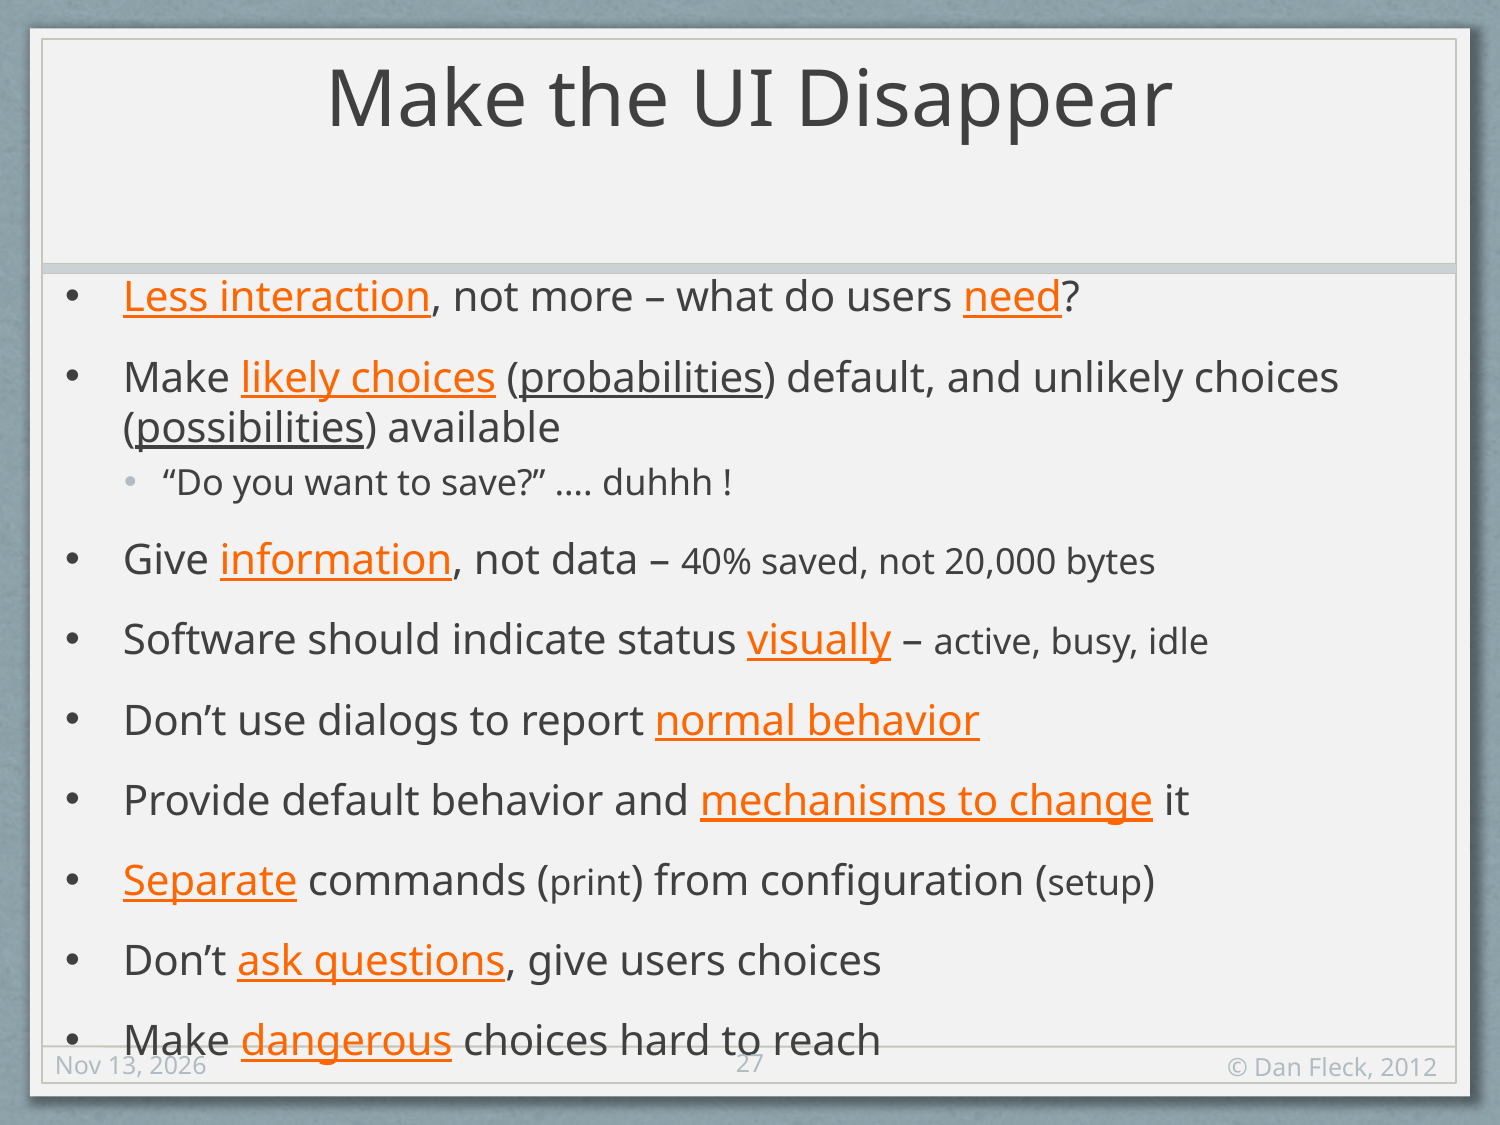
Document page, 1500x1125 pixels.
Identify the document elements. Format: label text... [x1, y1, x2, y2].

slide_number 17-Aug-12 [39, 1045, 390, 1088]
list Less interaction, not more – what do users need? Make likely choices (probabilities) default, and unlikely choices (possibilities) available “Do you want to save?” …. duhhh ! Give information, not data – 40% saved, not 20,000 bytes Software should indicate status visually – active, busy, idle Don’t use dialogs to report normal behavior Provide default behavior and mechanisms to change it Separate commands (print) from configuration (setup) Don’t ask questions, give users choices Make dangerous choices hard to reach [50, 262, 1488, 1075]
slide_number 27 [687, 1042, 813, 1088]
title Make the UI Disappear [147, 40, 1353, 150]
footer © Dan Fleck, 2012 [977, 1045, 1453, 1088]
